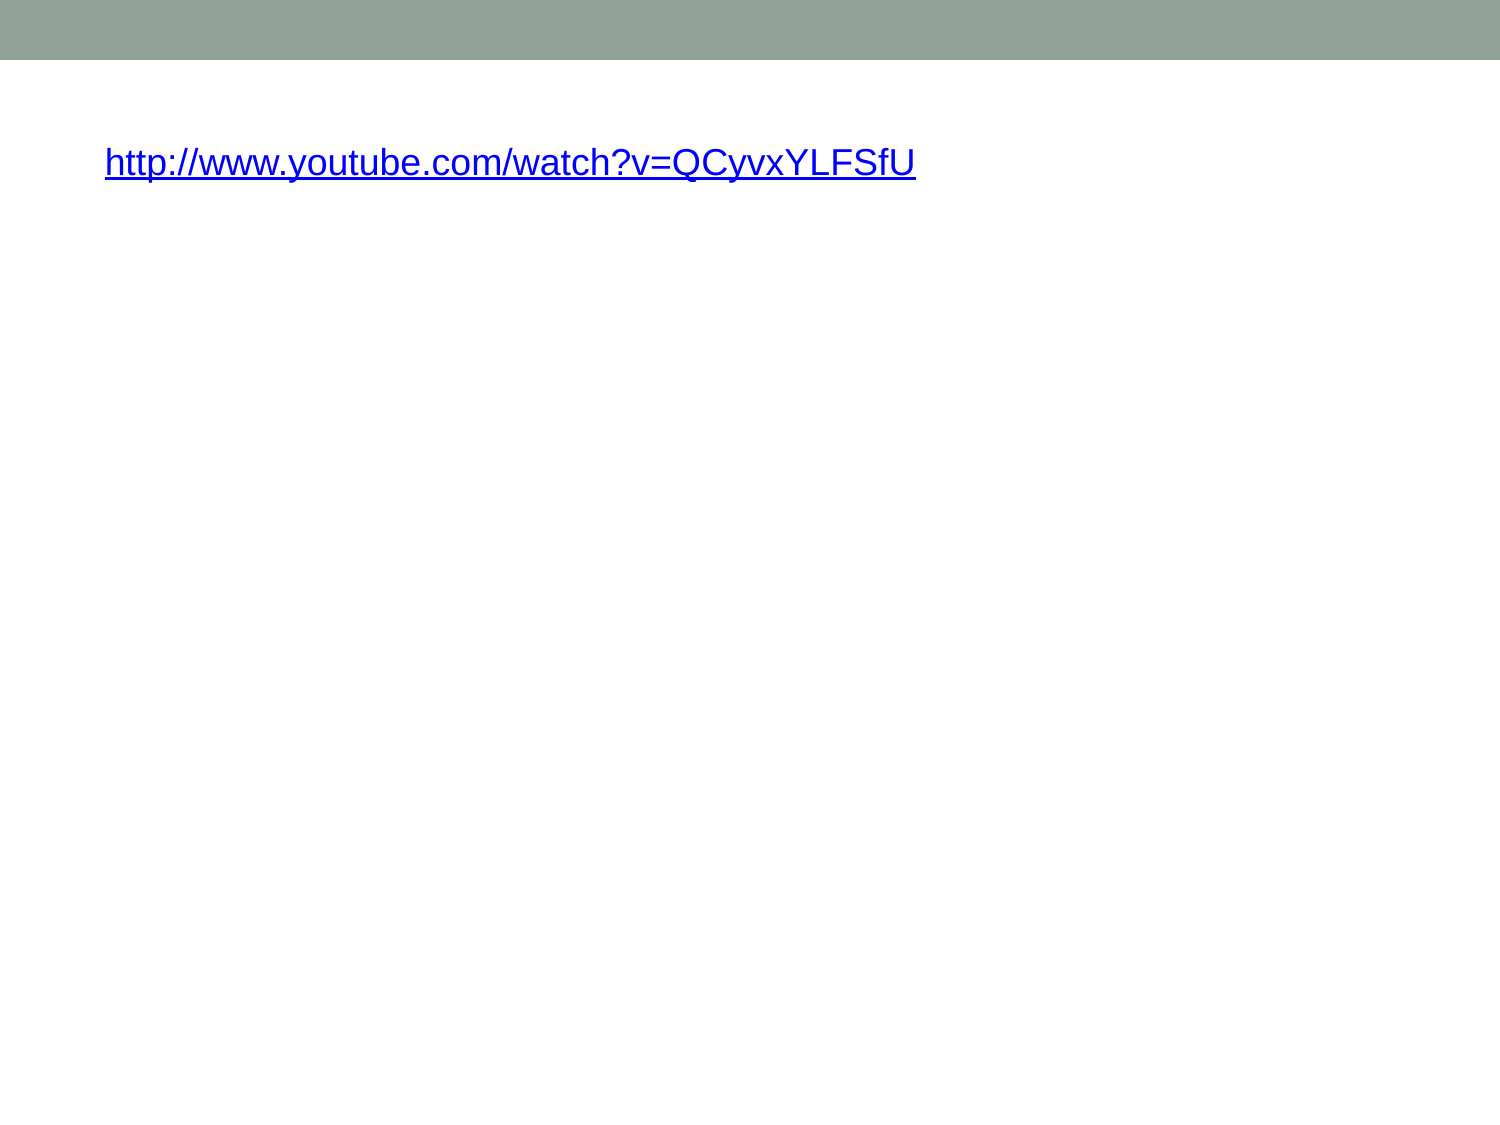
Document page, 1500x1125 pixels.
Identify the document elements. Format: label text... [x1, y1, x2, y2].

text_box http://www.youtube.com/watch?v=QCyvxYLFSfU [89, 130, 1005, 191]
